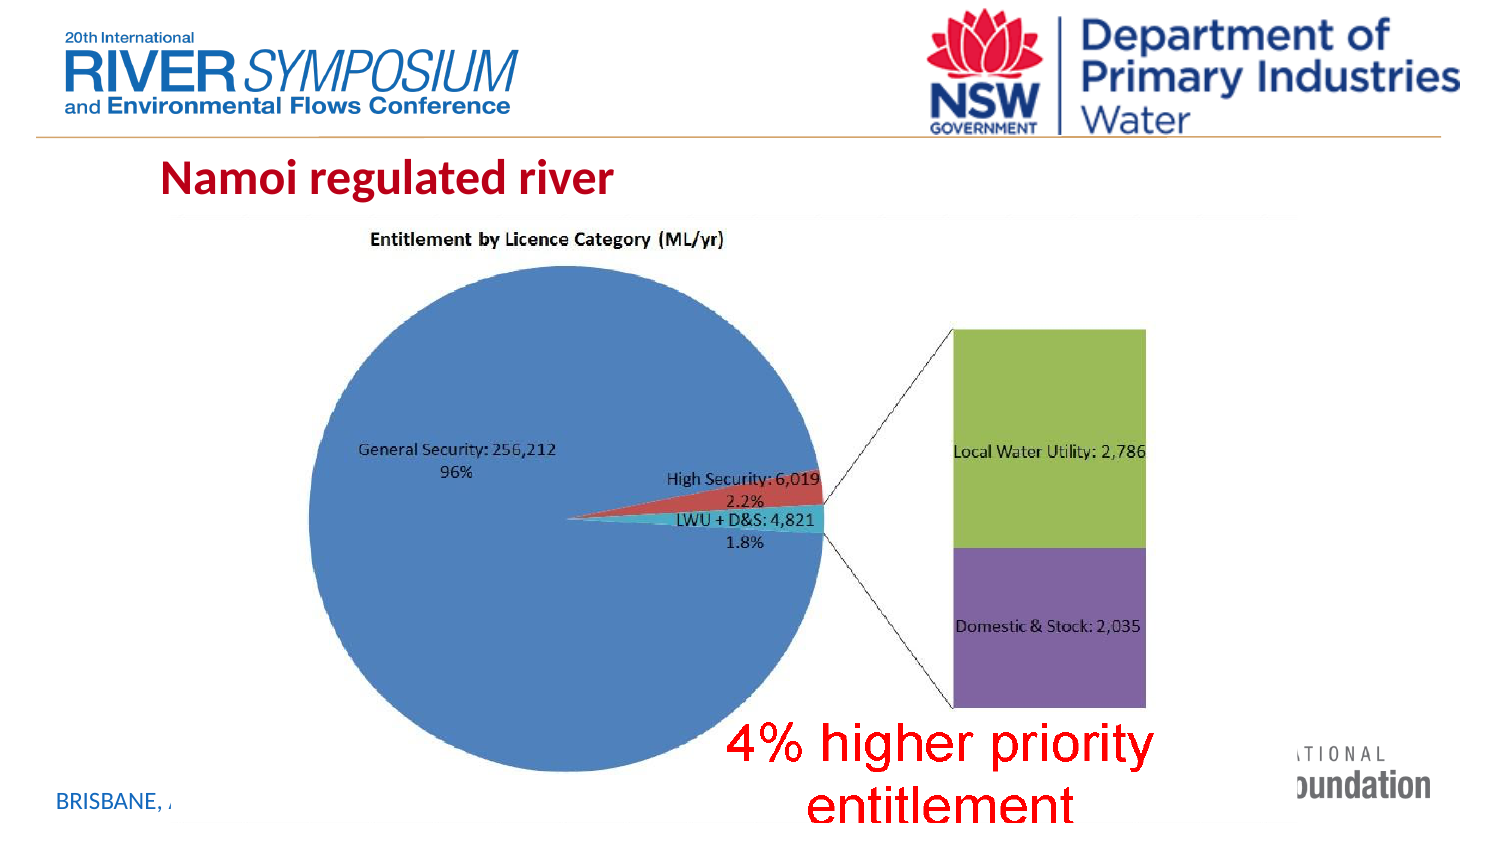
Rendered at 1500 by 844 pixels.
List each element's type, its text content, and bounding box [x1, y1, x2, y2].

picture [39, 22, 542, 132]
text_box BRISBANE, AUSTRALIA | 18 - 20 SEPTEMBER 2017 [40, 777, 170, 823]
picture [170, 214, 1430, 823]
text_box Namoi regulated river [145, 138, 675, 218]
picture [926, 7, 1460, 135]
